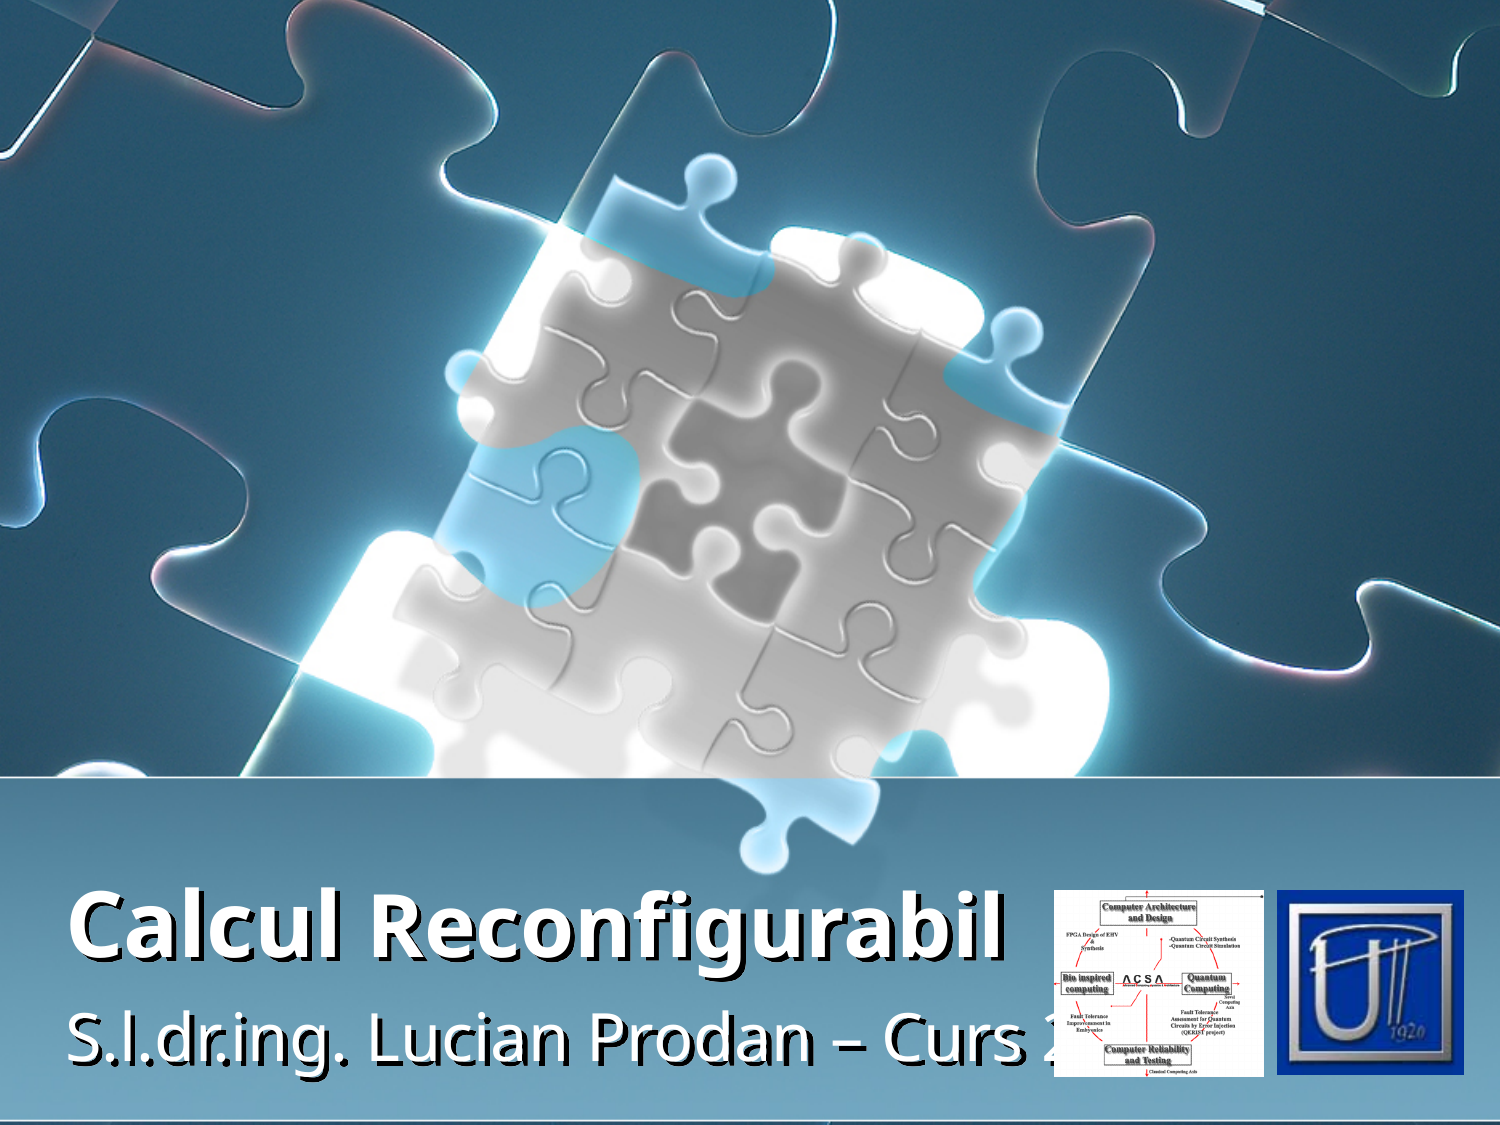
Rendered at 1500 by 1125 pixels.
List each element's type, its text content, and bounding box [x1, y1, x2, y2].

subtitle S.l.dr.ing. Lucian Prodan – Curs 2 [49, 987, 1318, 1118]
picture [0, 0, 1500, 1125]
title Calcul Reconfigurabil [49, 857, 1318, 984]
